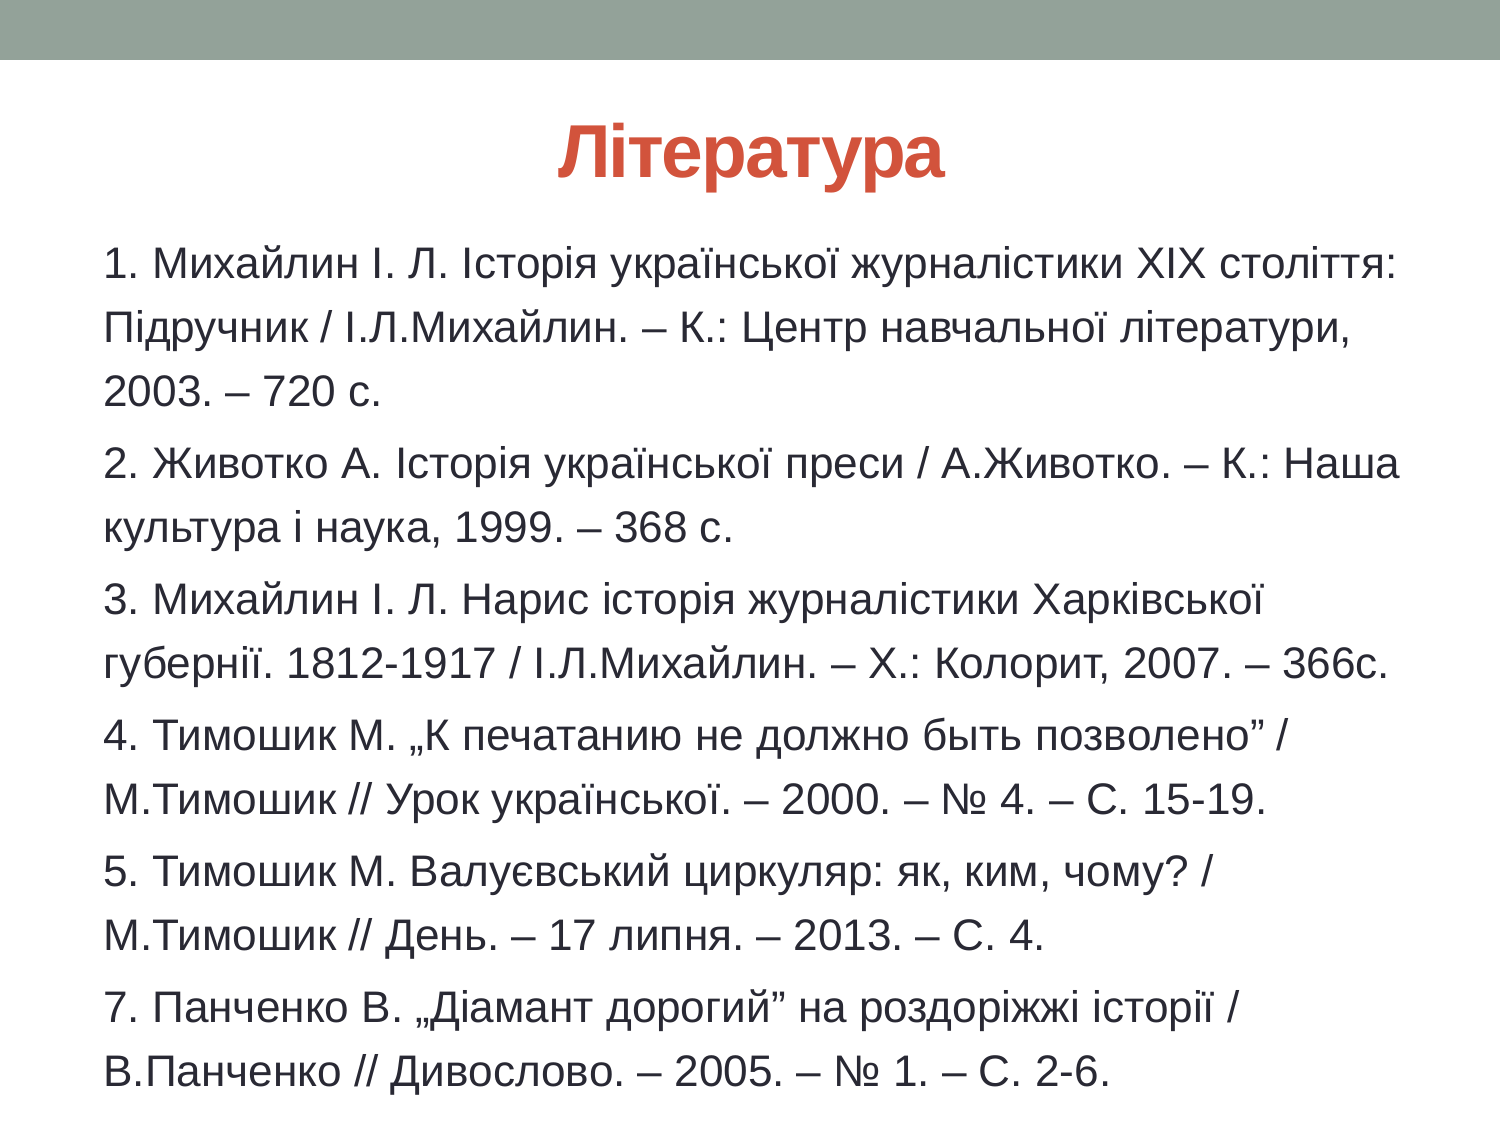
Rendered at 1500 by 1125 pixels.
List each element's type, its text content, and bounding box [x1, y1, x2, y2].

list 1. Михайлин І. Л. Історія української журналістики ХІХ століття: Підручник / І.Л.Михайлин. – К.: Центр навчальної літератури, 2003. – 720 с. 2. Животко А. Історія української преси / А.Животко. – К.: Наша культура і наука, 1999. – 368 с. 3. Михайлин І. Л. Нарис історія журналістики Харківської губернії. 1812-1917 / І.Л.Михайлин. – Х.: Колорит, 2007. – 366с. 4. Тимошик М. „К печатанию не должно быть позволено” / М.Тимошик // Урок української. – 2000. – № 4. – С. 15-19. 5. Тимошик М. Валуєвський циркуляр: як, ким, чому? / М.Тимошик // День. – 17 липня. – 2013. – С. 4. 7. Панченко В. „Діамант дорогий” на роздоріжжі історії / В.Панченко // Дивослово. – 2005. – № 1. – С. 2-6. [88, 156, 1451, 1125]
title Література [76, 66, 1427, 229]
